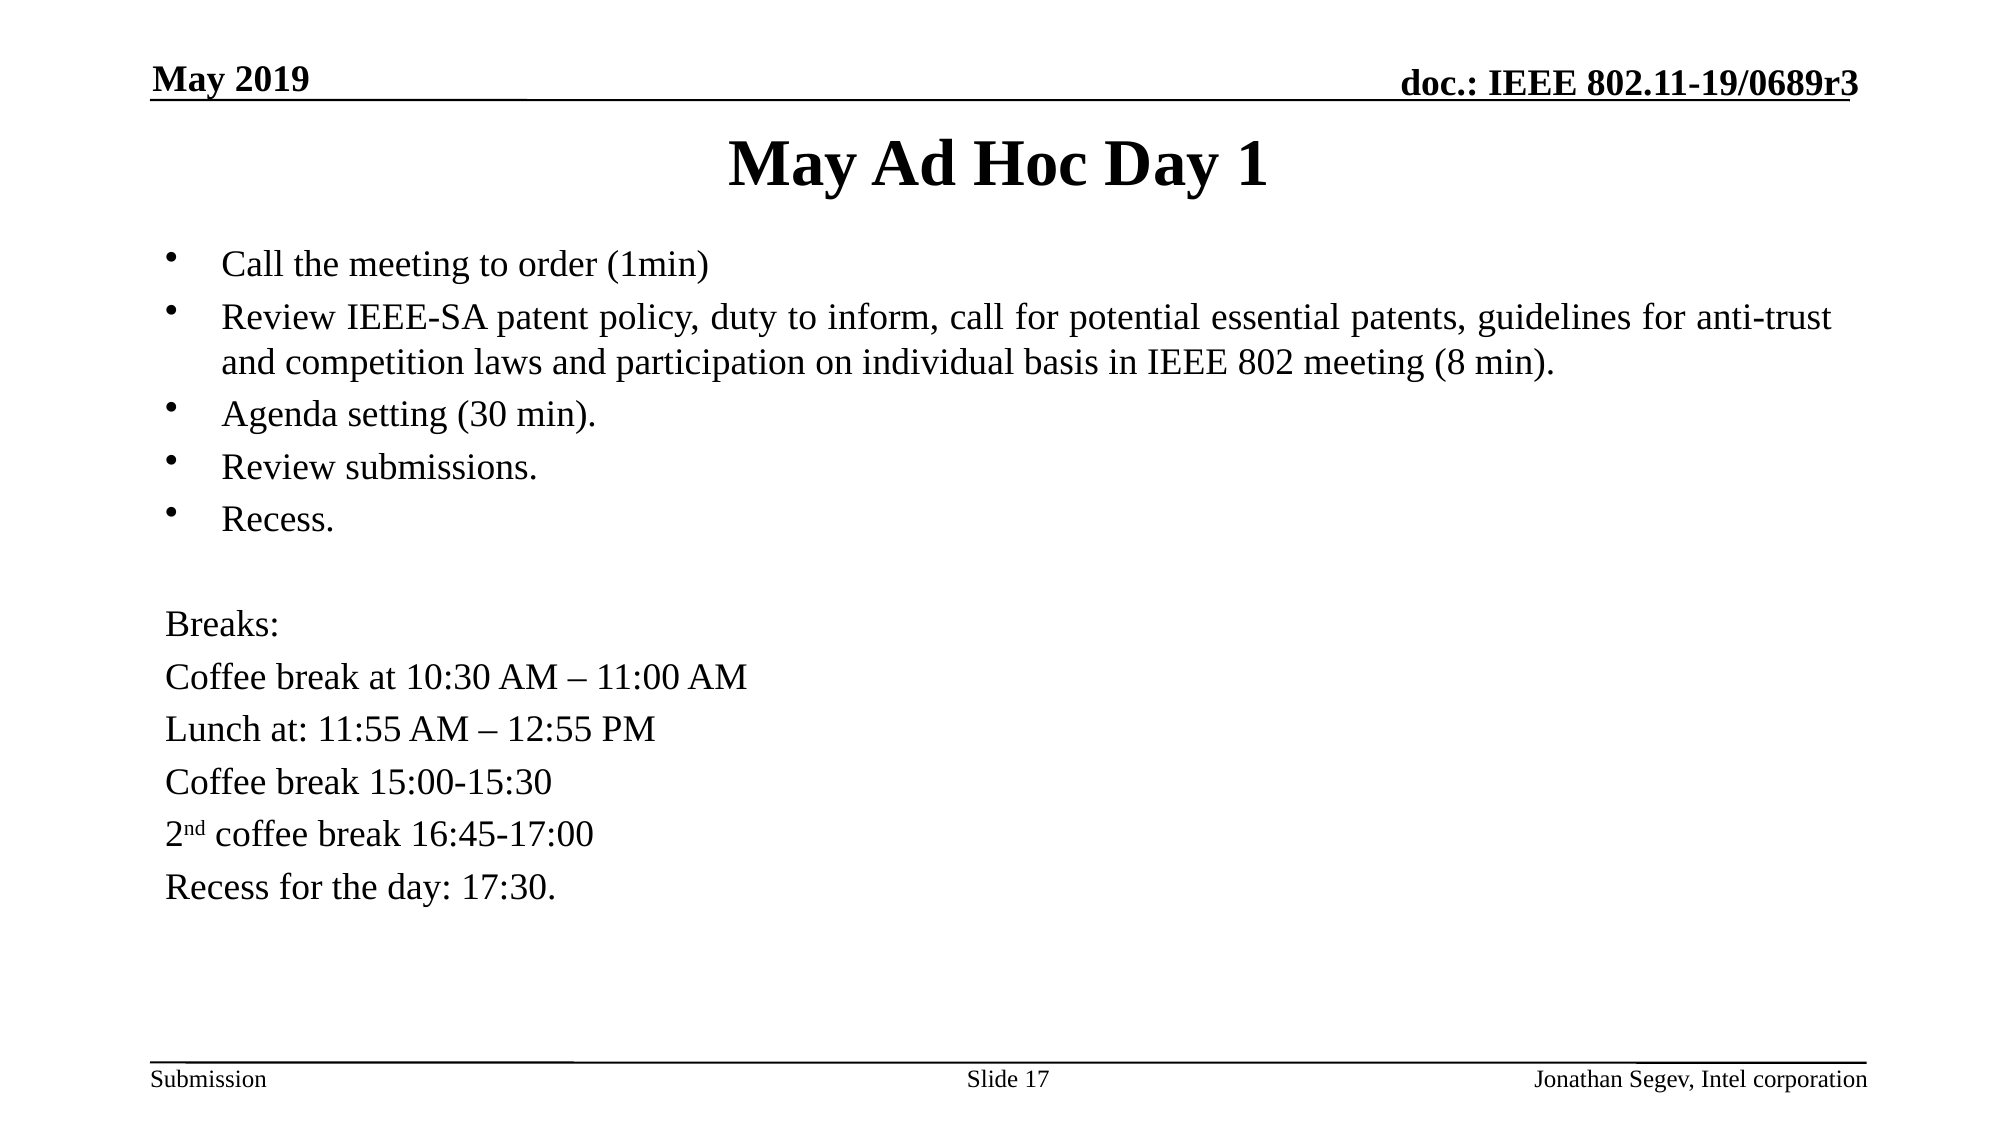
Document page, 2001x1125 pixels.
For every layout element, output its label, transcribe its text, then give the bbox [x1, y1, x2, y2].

list Call the meeting to order (1min) Review IEEE-SA patent policy, duty to inform, call for potential essential patents, guidelines for anti-trust and competition laws and participation on individual basis in IEEE 802 meeting (8 min). Agenda setting (30 min). Review submissions. Recess. Breaks: Coffee break at 10:30 AM – 11:00 AM Lunch at: 11:55 AM – 12:55 PM Coffee break 15:00-15:30 2nd coffee break 16:45-17:00 Recess for the day: 17:30. [149, 231, 1850, 1000]
footer Jonathan Segev, Intel corporation [1171, 1061, 1869, 1093]
title May Ad Hoc Day 1 [149, 112, 1850, 205]
slide_number Slide 17 [950, 1061, 1067, 1123]
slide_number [152, 54, 563, 100]
